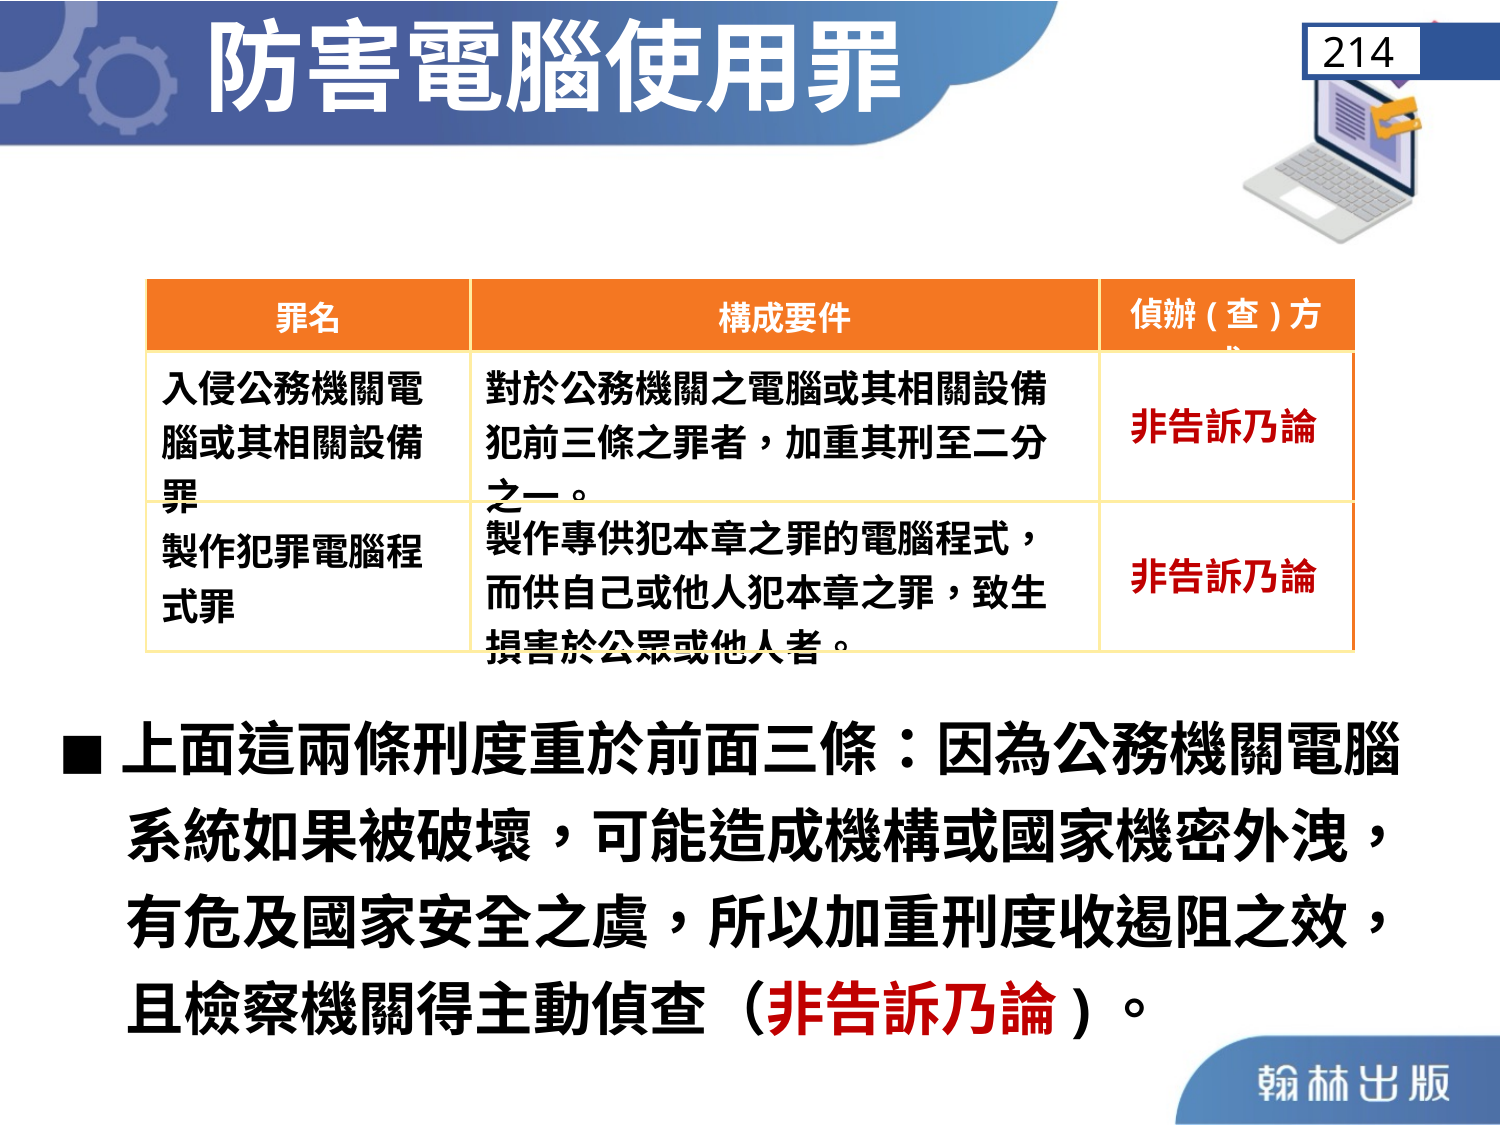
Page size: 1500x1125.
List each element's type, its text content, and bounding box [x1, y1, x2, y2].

table_cell 對於公務機關之電腦或其相關設備犯前三條之罪者，加重其刑至二分之一。 [472, 353, 1098, 500]
text_box 214 [1305, 17, 1424, 70]
table_header 罪名 [147, 282, 469, 350]
table_cell 非告訴乃論 [1101, 353, 1352, 500]
text_box ◼︎上面這兩條刑度重於前面三條：因為公務機關電腦 系統如果被破壞，可能造成機構或國家機密外洩， 有危及國家安全之虞，所以加重刑度收遏阻之效， 且檢察機關得主動偵查（非告訴乃論)。 [43, 704, 1457, 1050]
table_cell 製作犯罪電腦程式罪 [147, 503, 469, 650]
title 防害電腦使用罪 [189, 0, 1500, 175]
table_header 偵辦(查)方式 [1101, 282, 1352, 350]
table_cell 製作專供犯本章之罪的電腦程式，而供自己或他人犯本章之罪，致生損害於公眾或他人者。 [472, 503, 1098, 650]
picture [0, 1, 1500, 1125]
table_cell 非告訴乃論 [1101, 503, 1352, 650]
table_header 構成要件 [472, 282, 1098, 350]
table_cell 入侵公務機關電腦或其相關設備罪 [147, 353, 469, 500]
